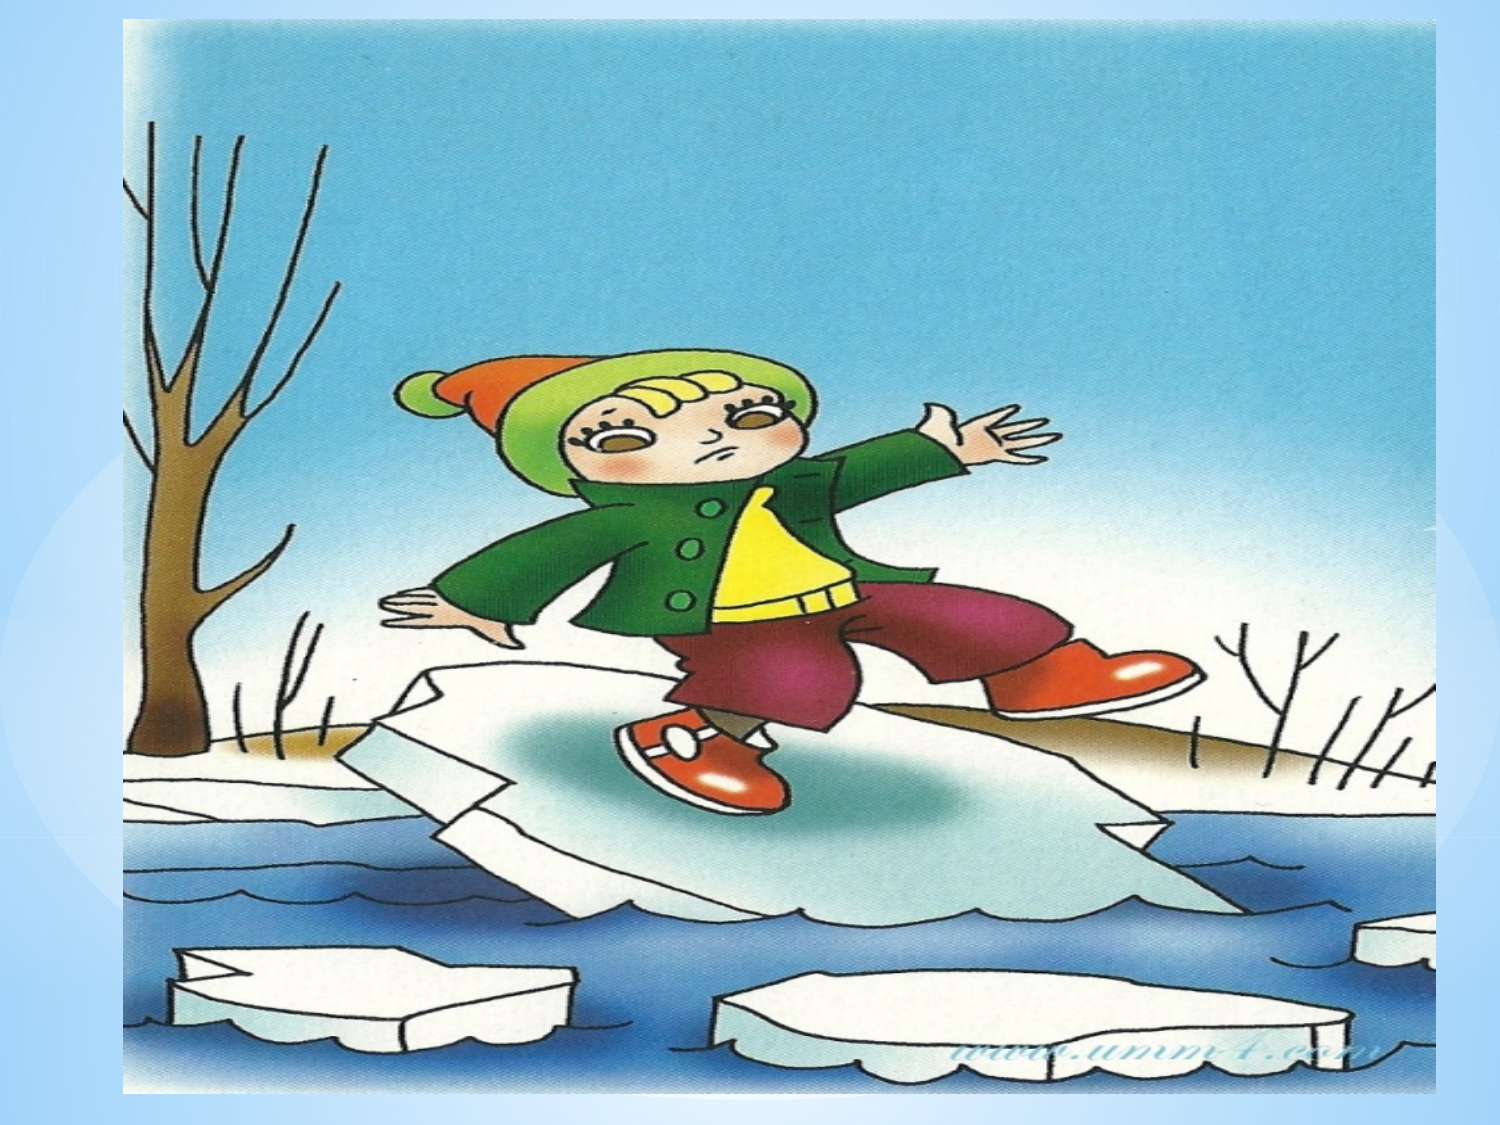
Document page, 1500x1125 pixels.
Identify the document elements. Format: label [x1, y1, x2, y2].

list [123, 18, 1436, 1095]
